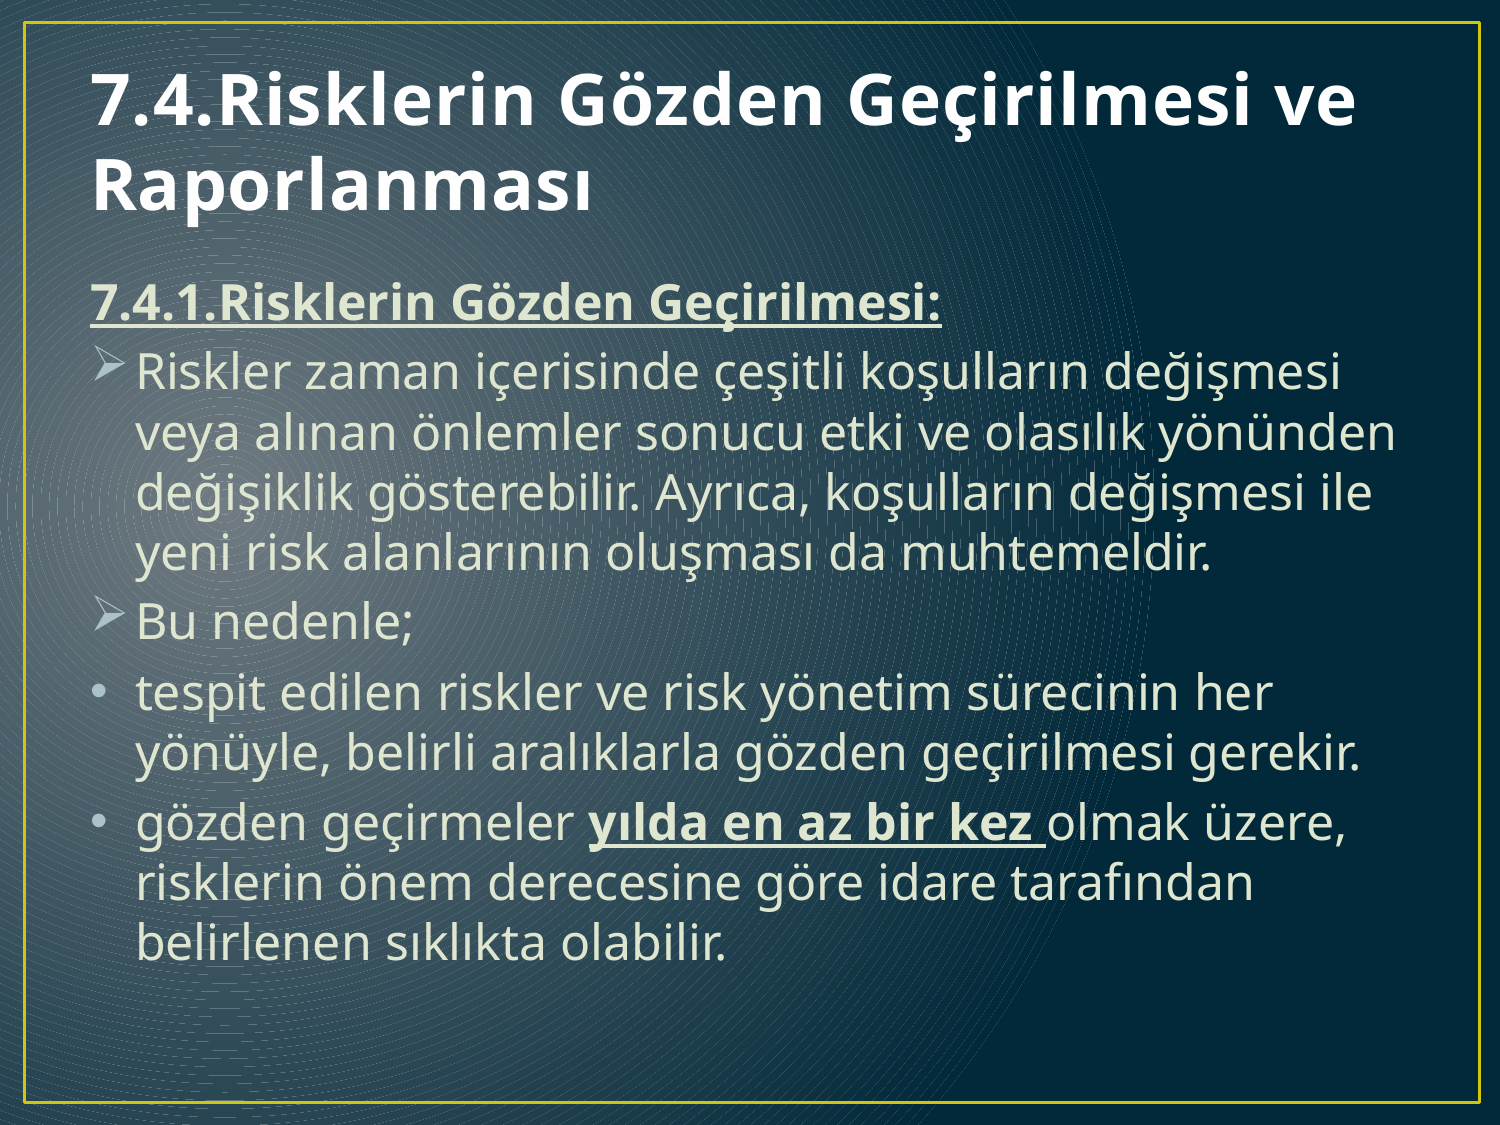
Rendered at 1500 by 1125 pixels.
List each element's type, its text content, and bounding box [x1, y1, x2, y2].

title 7.4.Risklerin Gözden Geçirilmesi ve Raporlanması [75, 45, 1425, 233]
list 7.4.1.Risklerin Gözden Geçirilmesi: Riskler zaman içerisinde çeşitli koşulların değişmesi veya alınan önlemler sonucu etki ve olasılık yönünden değişiklik gösterebilir. Ayrıca, koşulların değişmesi ile yeni risk alanlarının oluşması da muhtemeldir. Bu nedenle; tespit edilen riskler ve risk yönetim sürecinin her yönüyle, belirli aralıklarla gözden geçirilmesi gerekir. gözden geçirmeler yılda en az bir kez olmak üzere, risklerin önem derecesine göre idare tarafından belirlenen sıklıkta olabilir. [75, 262, 1425, 1005]
